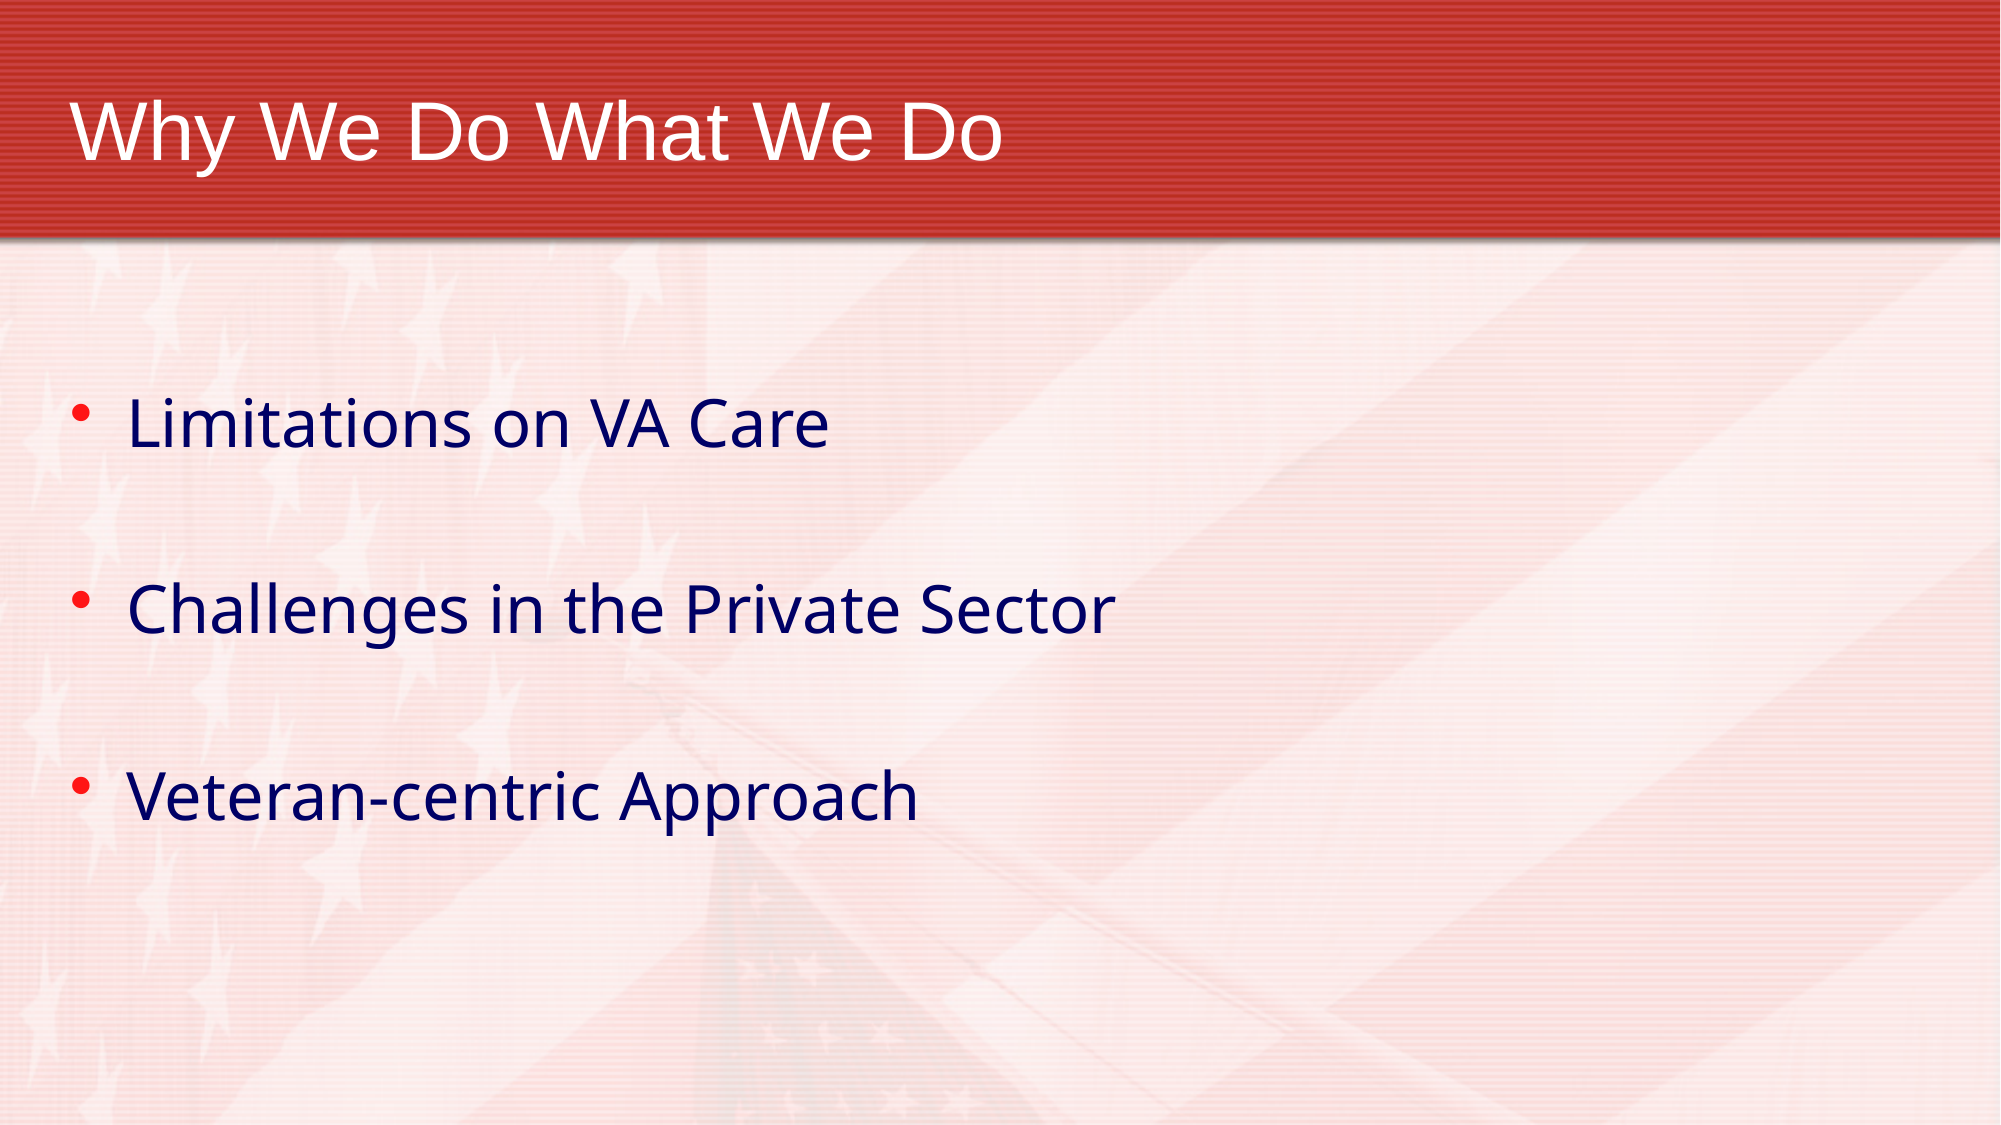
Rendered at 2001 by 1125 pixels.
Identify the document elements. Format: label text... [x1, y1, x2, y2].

title Why We Do What We Do [54, 42, 1946, 186]
picture [0, 0, 2001, 1125]
list Limitations on VA Care Challenges in the Private Sector Veteran-centric Approach [54, 279, 1946, 1095]
